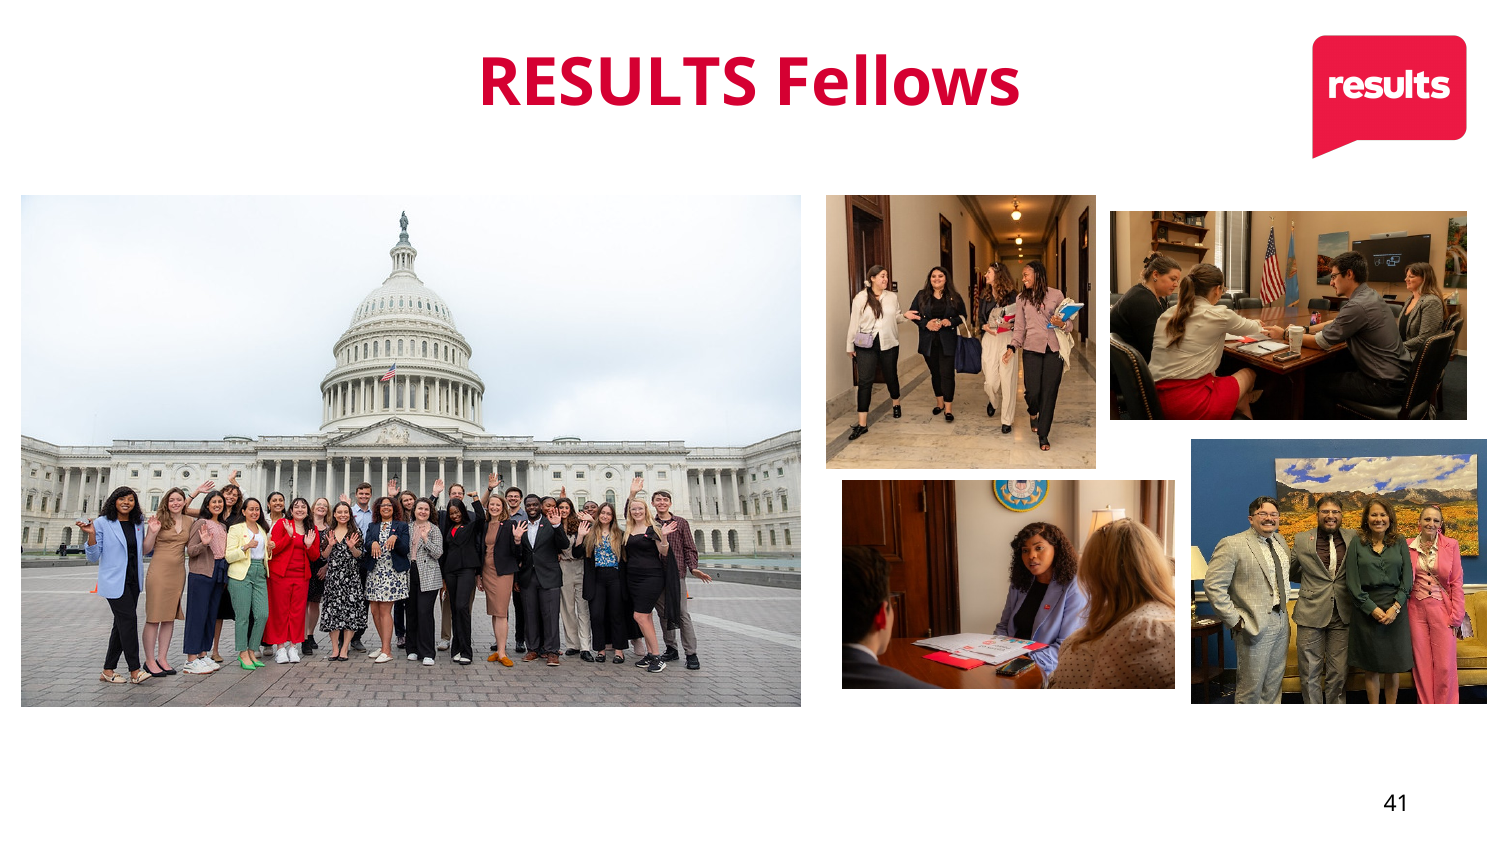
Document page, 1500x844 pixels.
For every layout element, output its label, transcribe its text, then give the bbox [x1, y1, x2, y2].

picture [21, 195, 801, 708]
picture [842, 480, 1175, 690]
title RESULTS Fellows [133, 8, 1367, 149]
picture [826, 195, 1096, 469]
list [1110, 211, 1467, 420]
picture [1191, 438, 1487, 706]
picture [1289, 13, 1490, 175]
slide_number 41 [1074, 782, 1425, 827]
